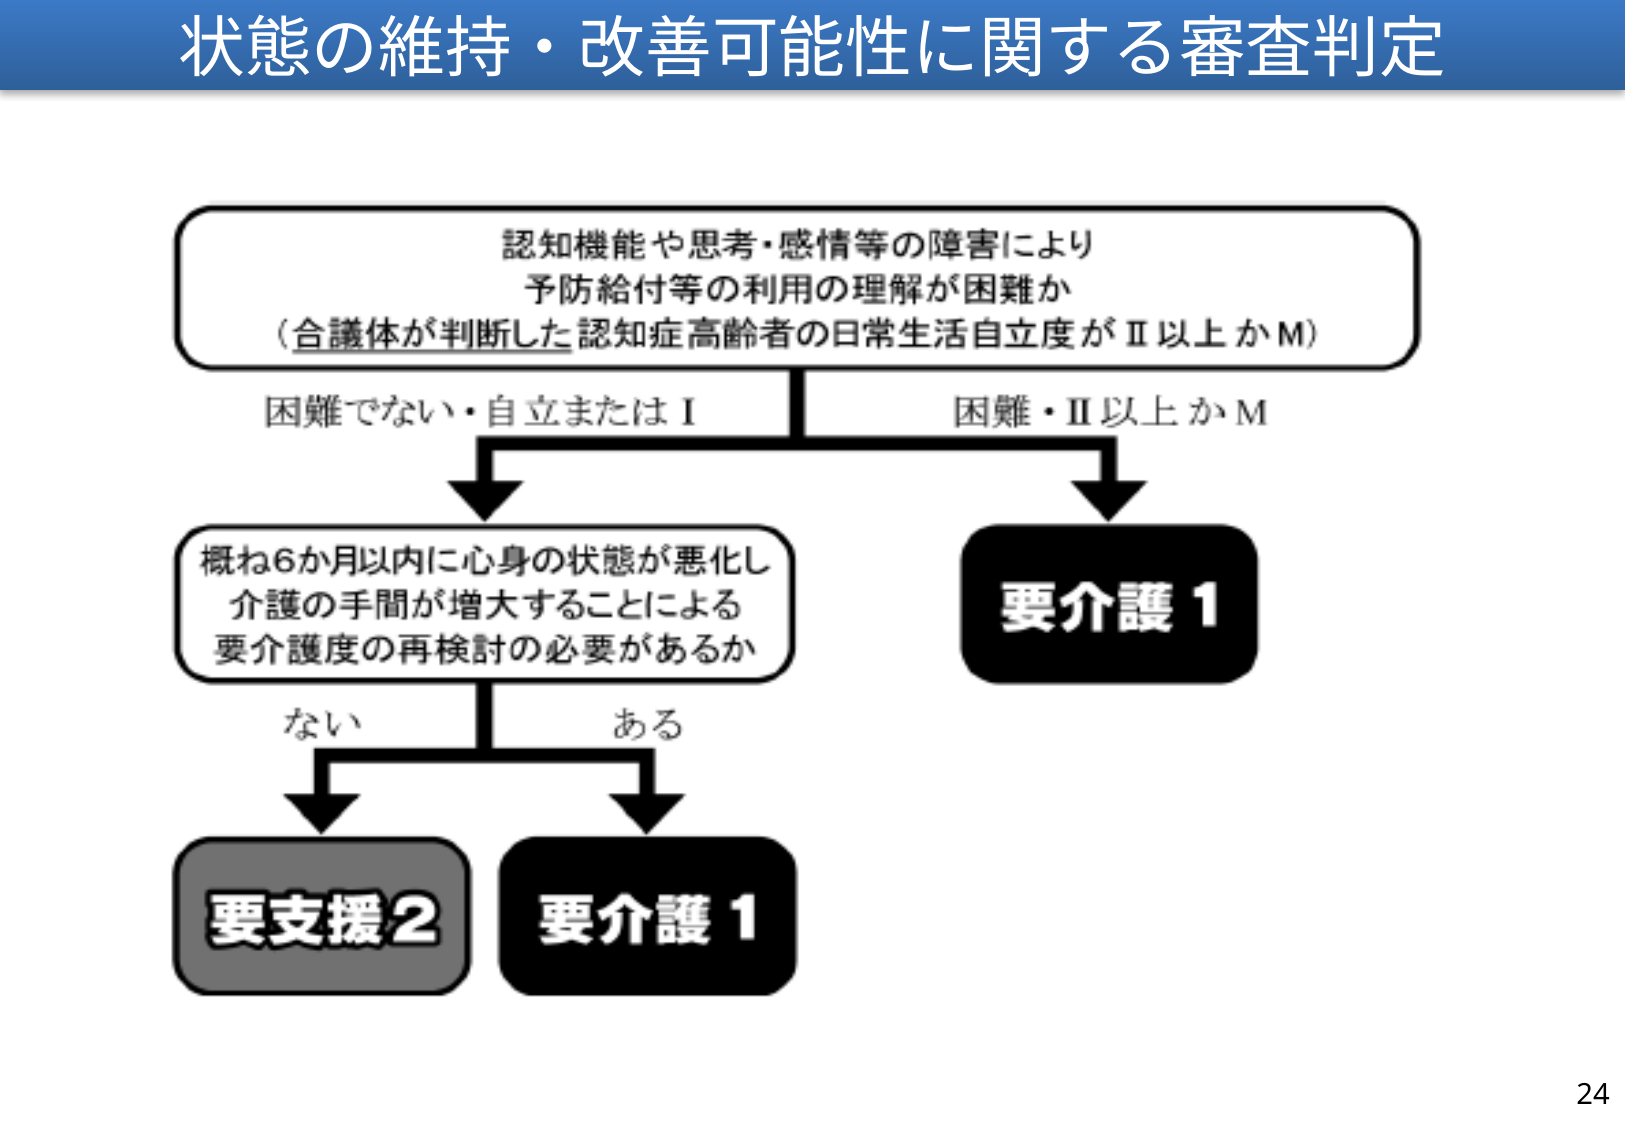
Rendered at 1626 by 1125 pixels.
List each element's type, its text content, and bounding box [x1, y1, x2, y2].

picture [140, 175, 1478, 1052]
slide_number 23 [1245, 1065, 1625, 1125]
text_box 状態の維持・改善可能性に関する審査判定 [0, 0, 1625, 90]
